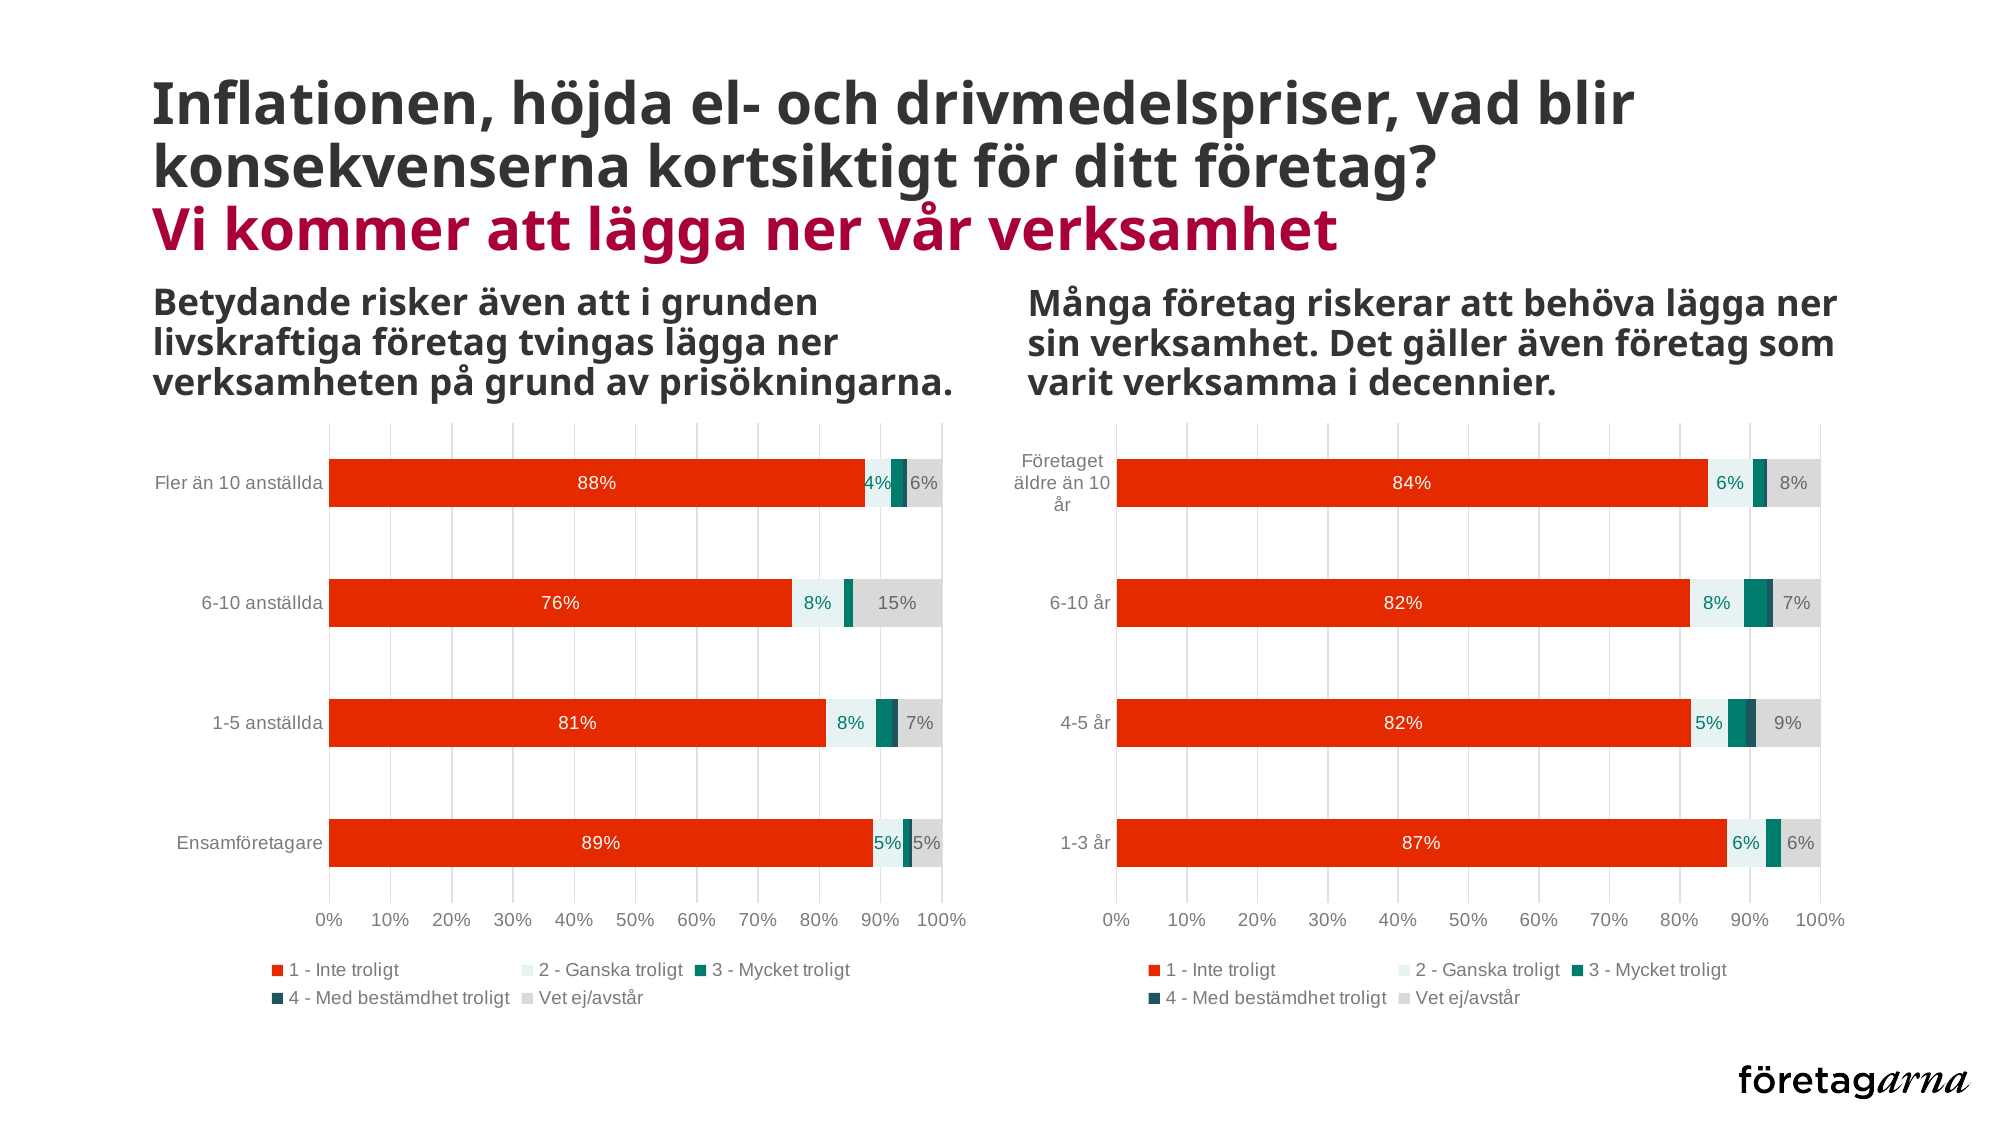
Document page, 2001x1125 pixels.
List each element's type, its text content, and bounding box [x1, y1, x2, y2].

list Många företag riskerar att behöva lägga ner sin verksamhet. Det gäller även företag som varit verksamma i decennier. [1012, 275, 1863, 410]
list Betydande risker även att i grunden livskraftiga företag tvingas lägga ner verksamheten på grund av prisökningarna. [137, 275, 984, 410]
chart [1012, 410, 1863, 1016]
picture [1711, 1037, 2000, 1121]
title Inflationen, höjda el- och drivmedelspriser, vad blir konsekvenserna kortsiktigt för ditt företag? Vi kommer att lägga ner vår verksamhet [137, 59, 1863, 278]
chart [137, 410, 984, 1016]
